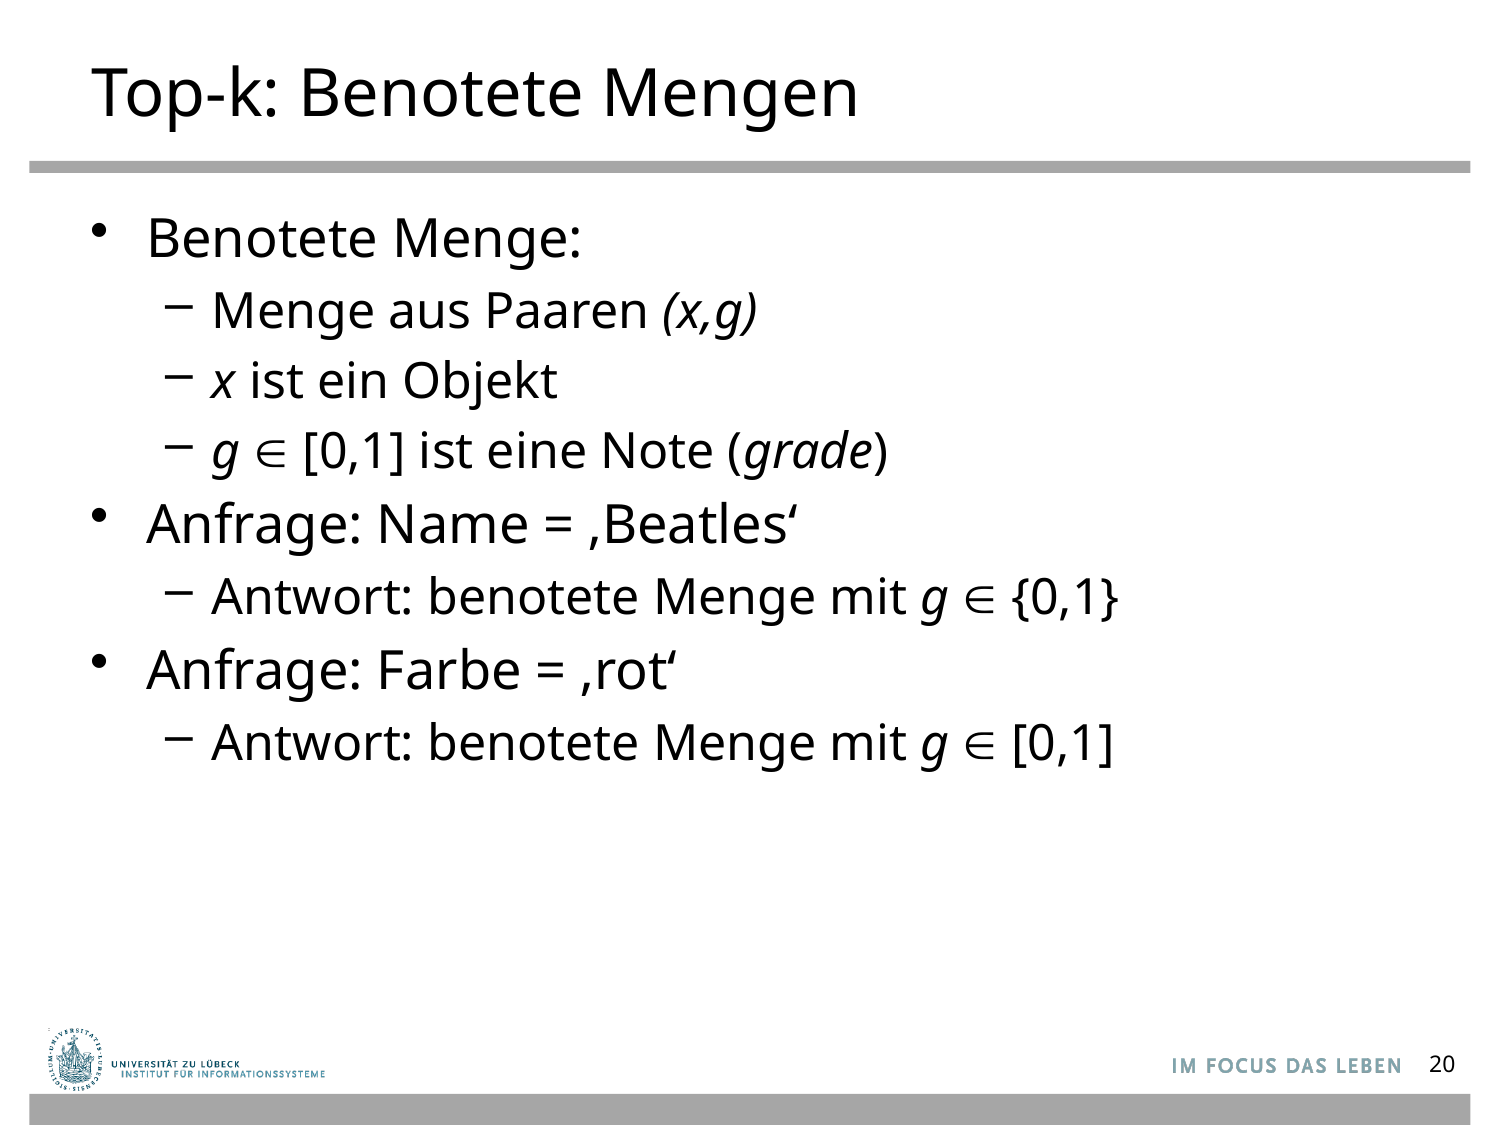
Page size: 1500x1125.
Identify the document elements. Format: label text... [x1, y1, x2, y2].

list Benotete Menge: Menge aus Paaren (x,g) x ist ein Objekt g  [0,1] ist eine Note (grade) Anfrage: Name = ‚Beatles‘ Antwort: benotete Menge mit g  {0,1} Anfrage: Farbe = ‚rot‘ Antwort: benotete Menge mit g  [0,1] [75, 196, 1425, 1012]
picture [1173, 1058, 1305, 1073]
slide_number 20 [1305, 1050, 1471, 1083]
title Top-k: Benotete Mengen [76, 42, 1427, 126]
